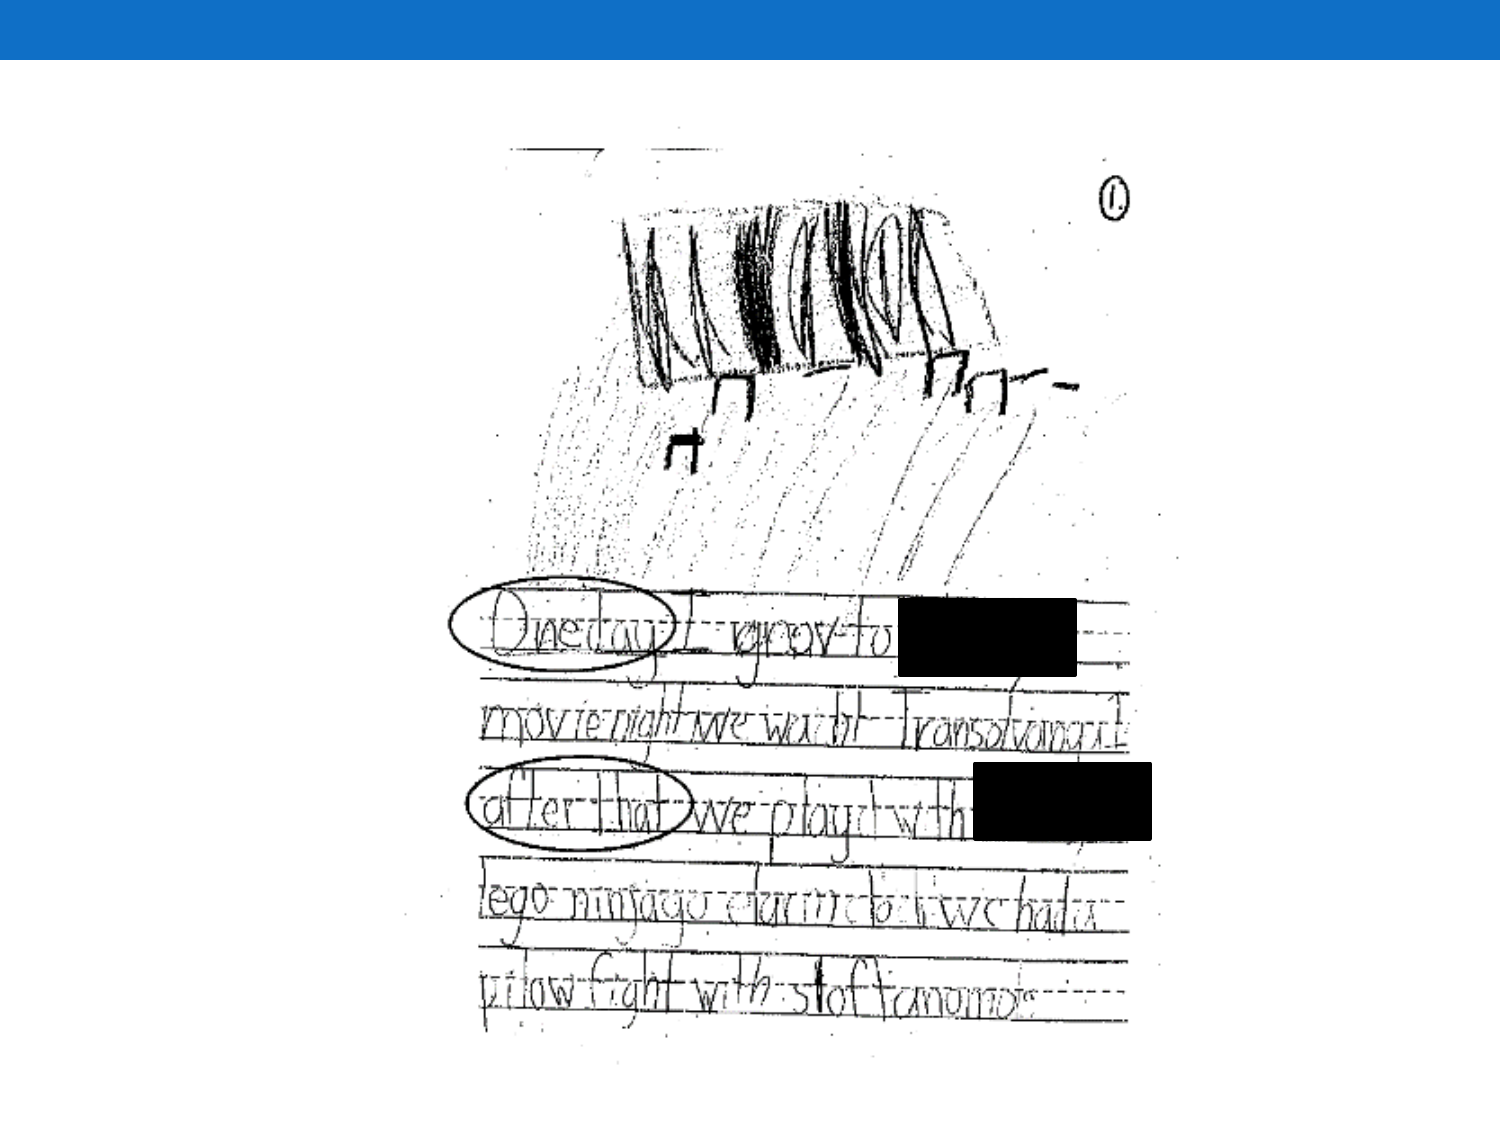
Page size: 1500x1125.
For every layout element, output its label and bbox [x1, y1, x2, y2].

picture [399, 87, 1226, 1078]
